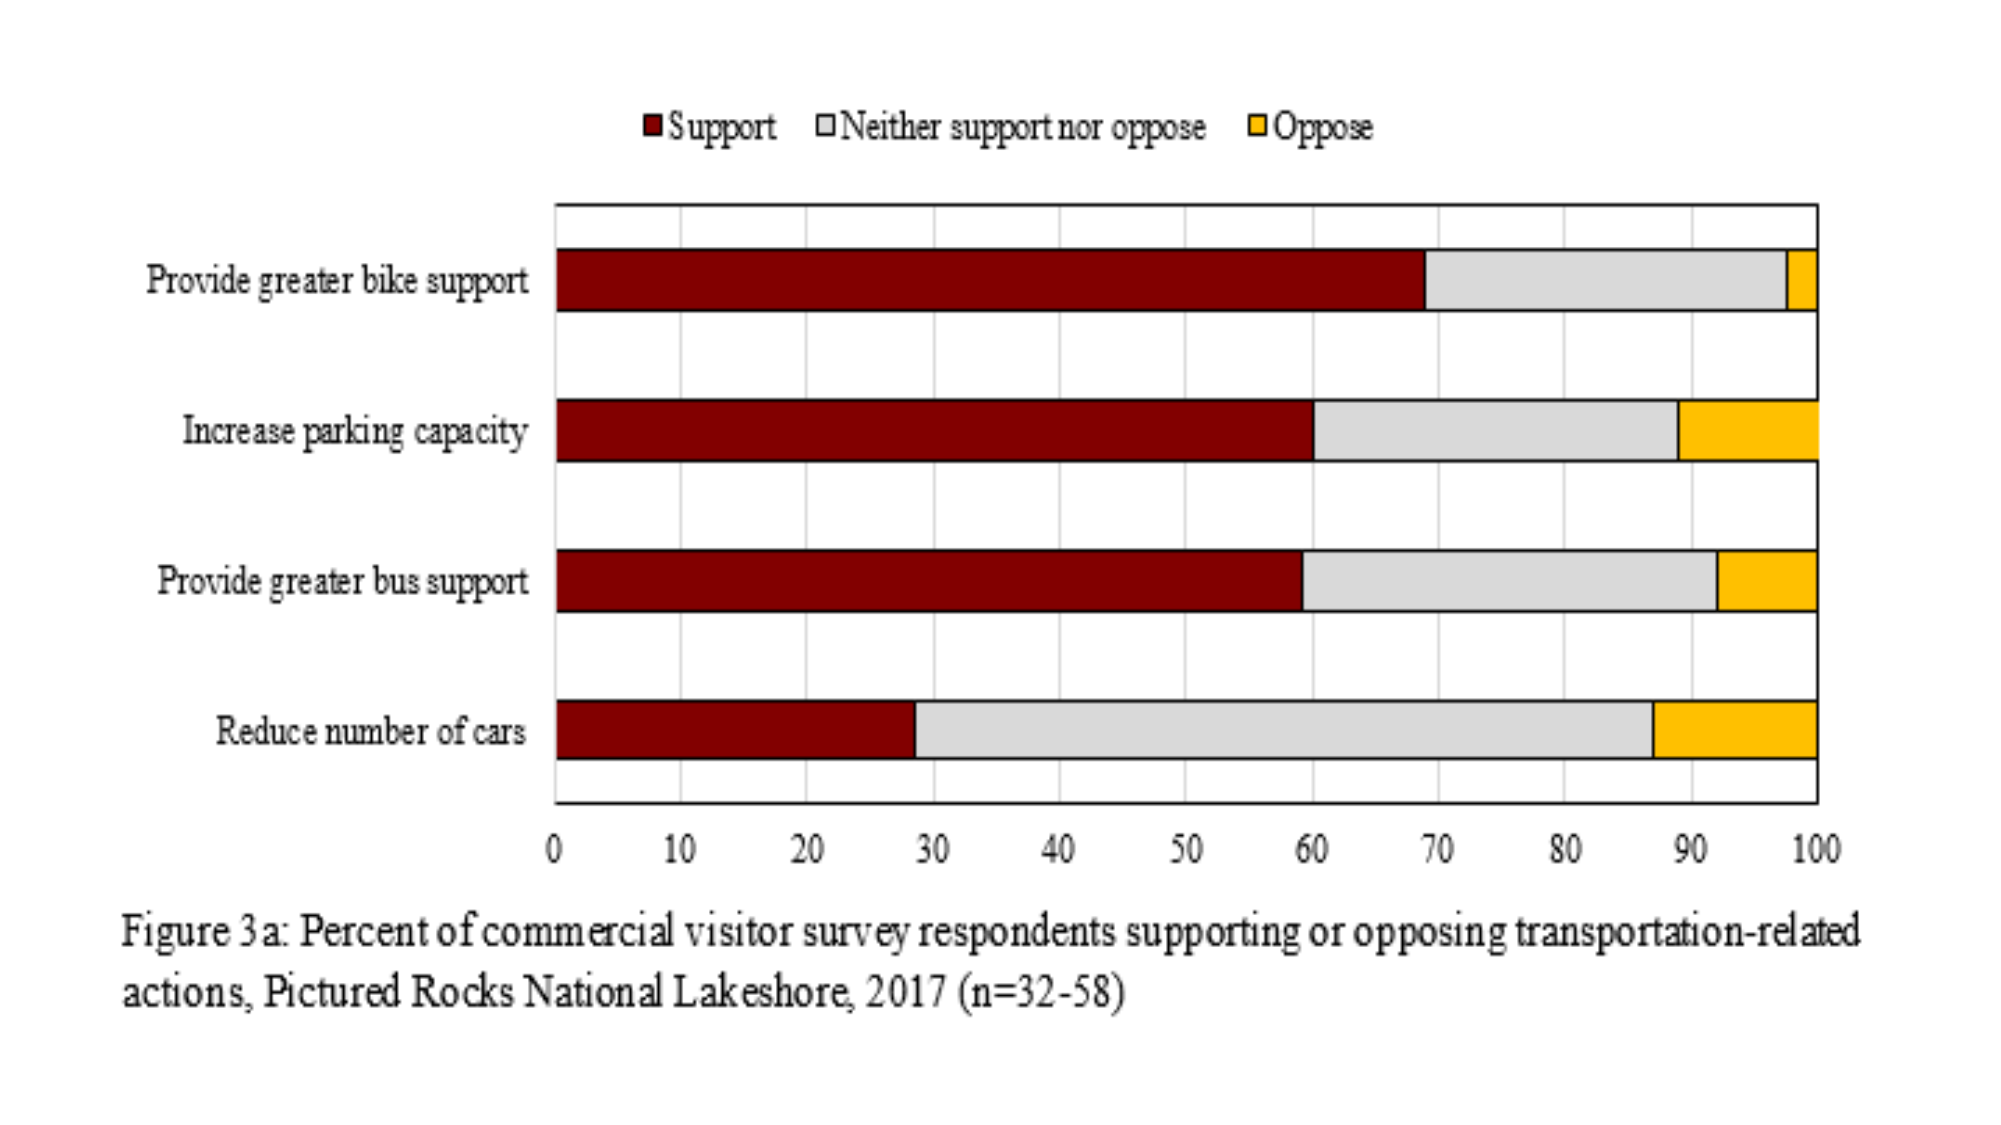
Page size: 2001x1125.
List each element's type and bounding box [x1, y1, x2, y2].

picture [109, 36, 1872, 1075]
